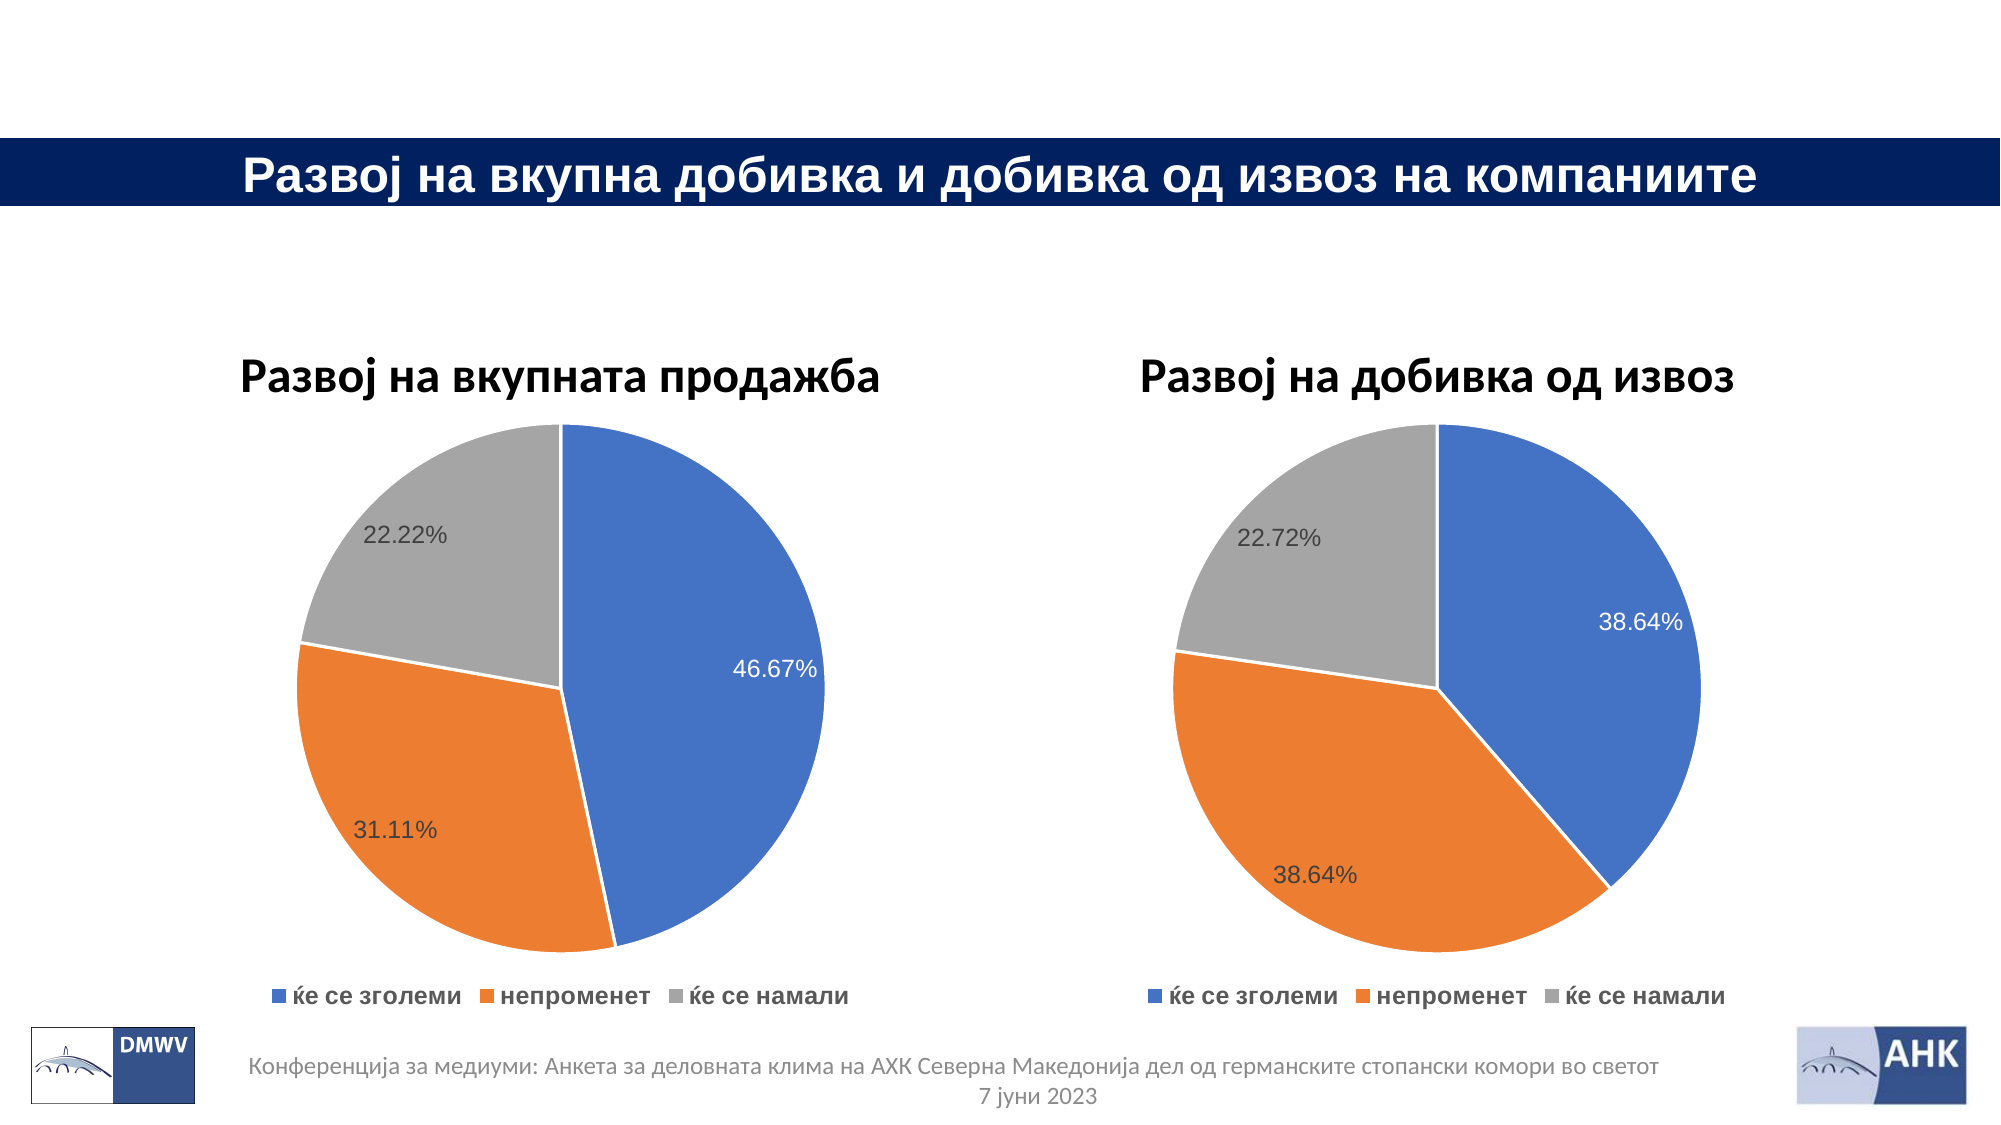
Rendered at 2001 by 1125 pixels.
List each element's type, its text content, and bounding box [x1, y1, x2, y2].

text_box Развој на вкупна добивка и добивка од извоз на компаниите [0, 138, 2000, 206]
list Развој на вкупната продажба [137, 275, 984, 410]
chart [1011, 410, 1863, 1016]
picture [31, 1027, 195, 1104]
footer Конференција за медиуми: Анкета за деловната клима на АХК Северна Македонија дел од германските стопански комори во светот 7 јуни 2023 [231, 1034, 1823, 1125]
chart [137, 410, 984, 1016]
list Развој на добивка од извоз [1012, 275, 1863, 410]
picture [1794, 1024, 1969, 1108]
